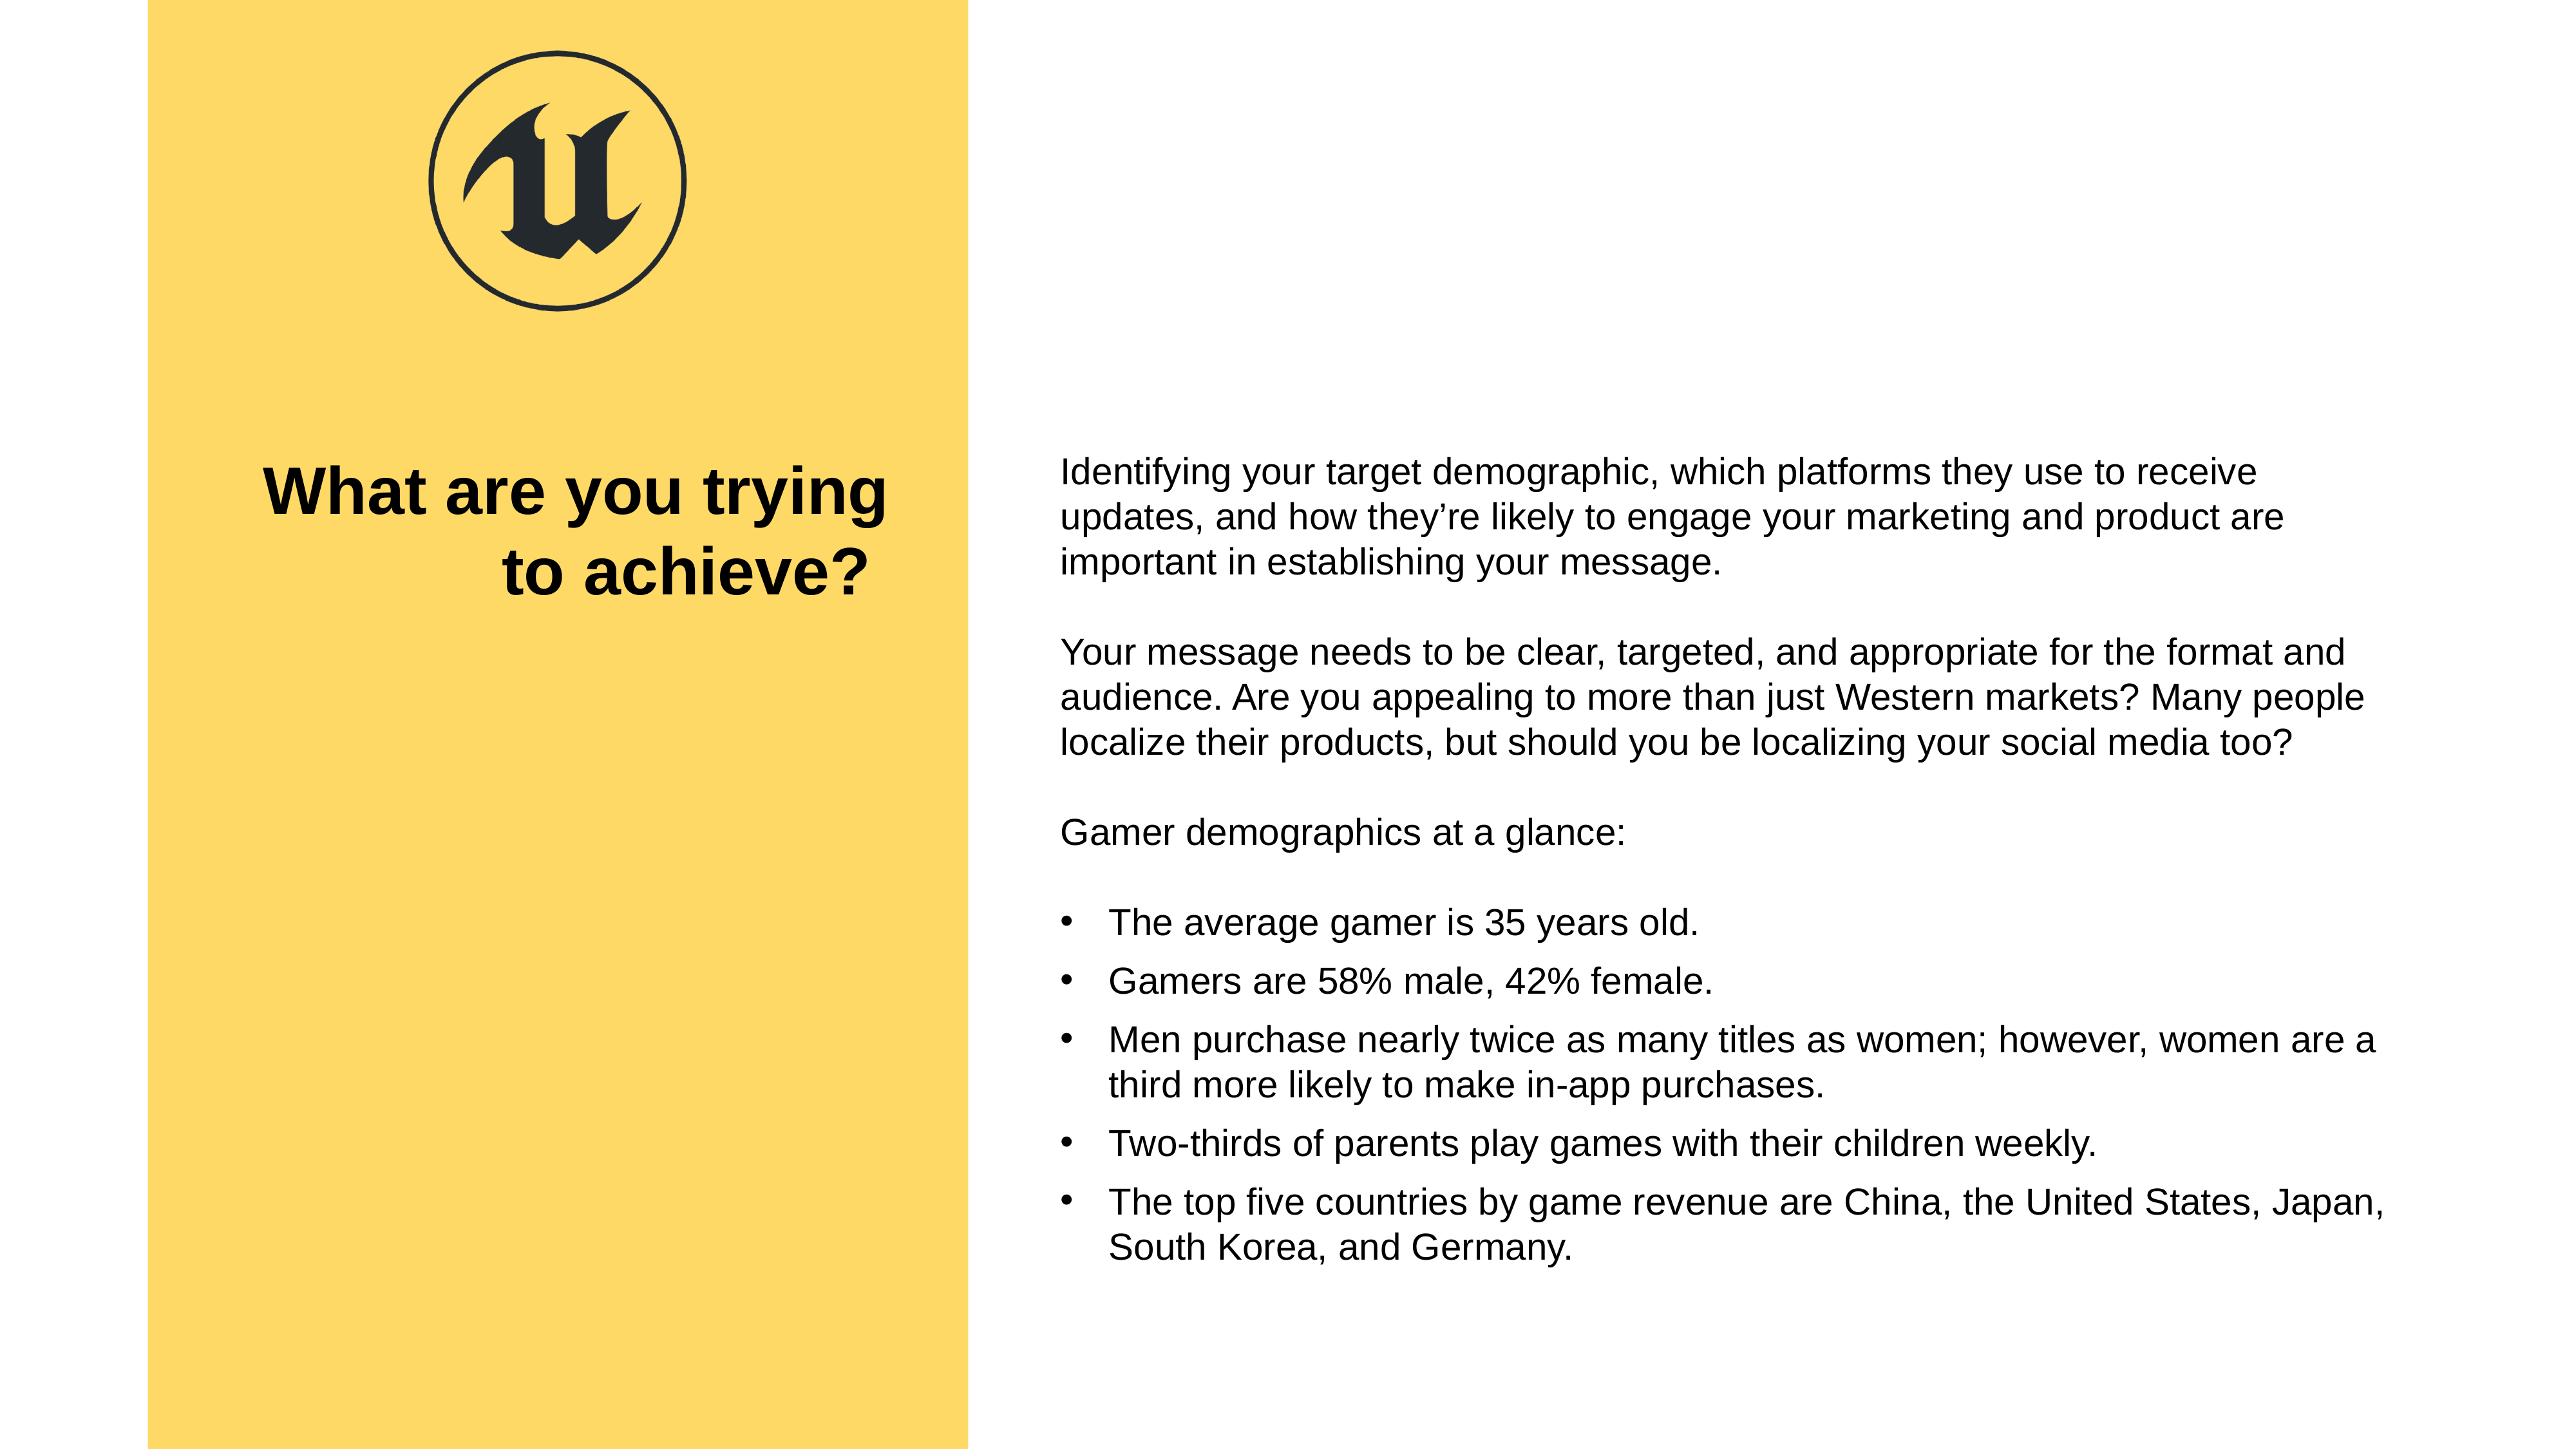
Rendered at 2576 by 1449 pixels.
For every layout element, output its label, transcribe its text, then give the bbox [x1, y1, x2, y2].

text_box [147, 0, 969, 1449]
picture [419, 41, 697, 325]
text_box Identifying your target demographic, which platforms they use to receive updates, and how they’re likely to engage your marketing and product are important in establishing your message. Your message needs to be clear, targeted, and appropriate for the format and audience. Are you appealing to more than just Western markets? Many people localize their products, but should you be localizing your social media too? Gamer demographics at a glance: The average gamer is 35 years old. Gamers are 58% male, 42% female. Men purchase nearly twice as many titles as women; however, women are a third more likely to make in-app purchases. Two-thirds of parents play games with their children weekly. The top five countries by game revenue are China, the United States, Japan, South Korea, and Germany. [1055, 442, 2397, 1273]
text_box What are you trying to achieve? [201, 442, 896, 614]
